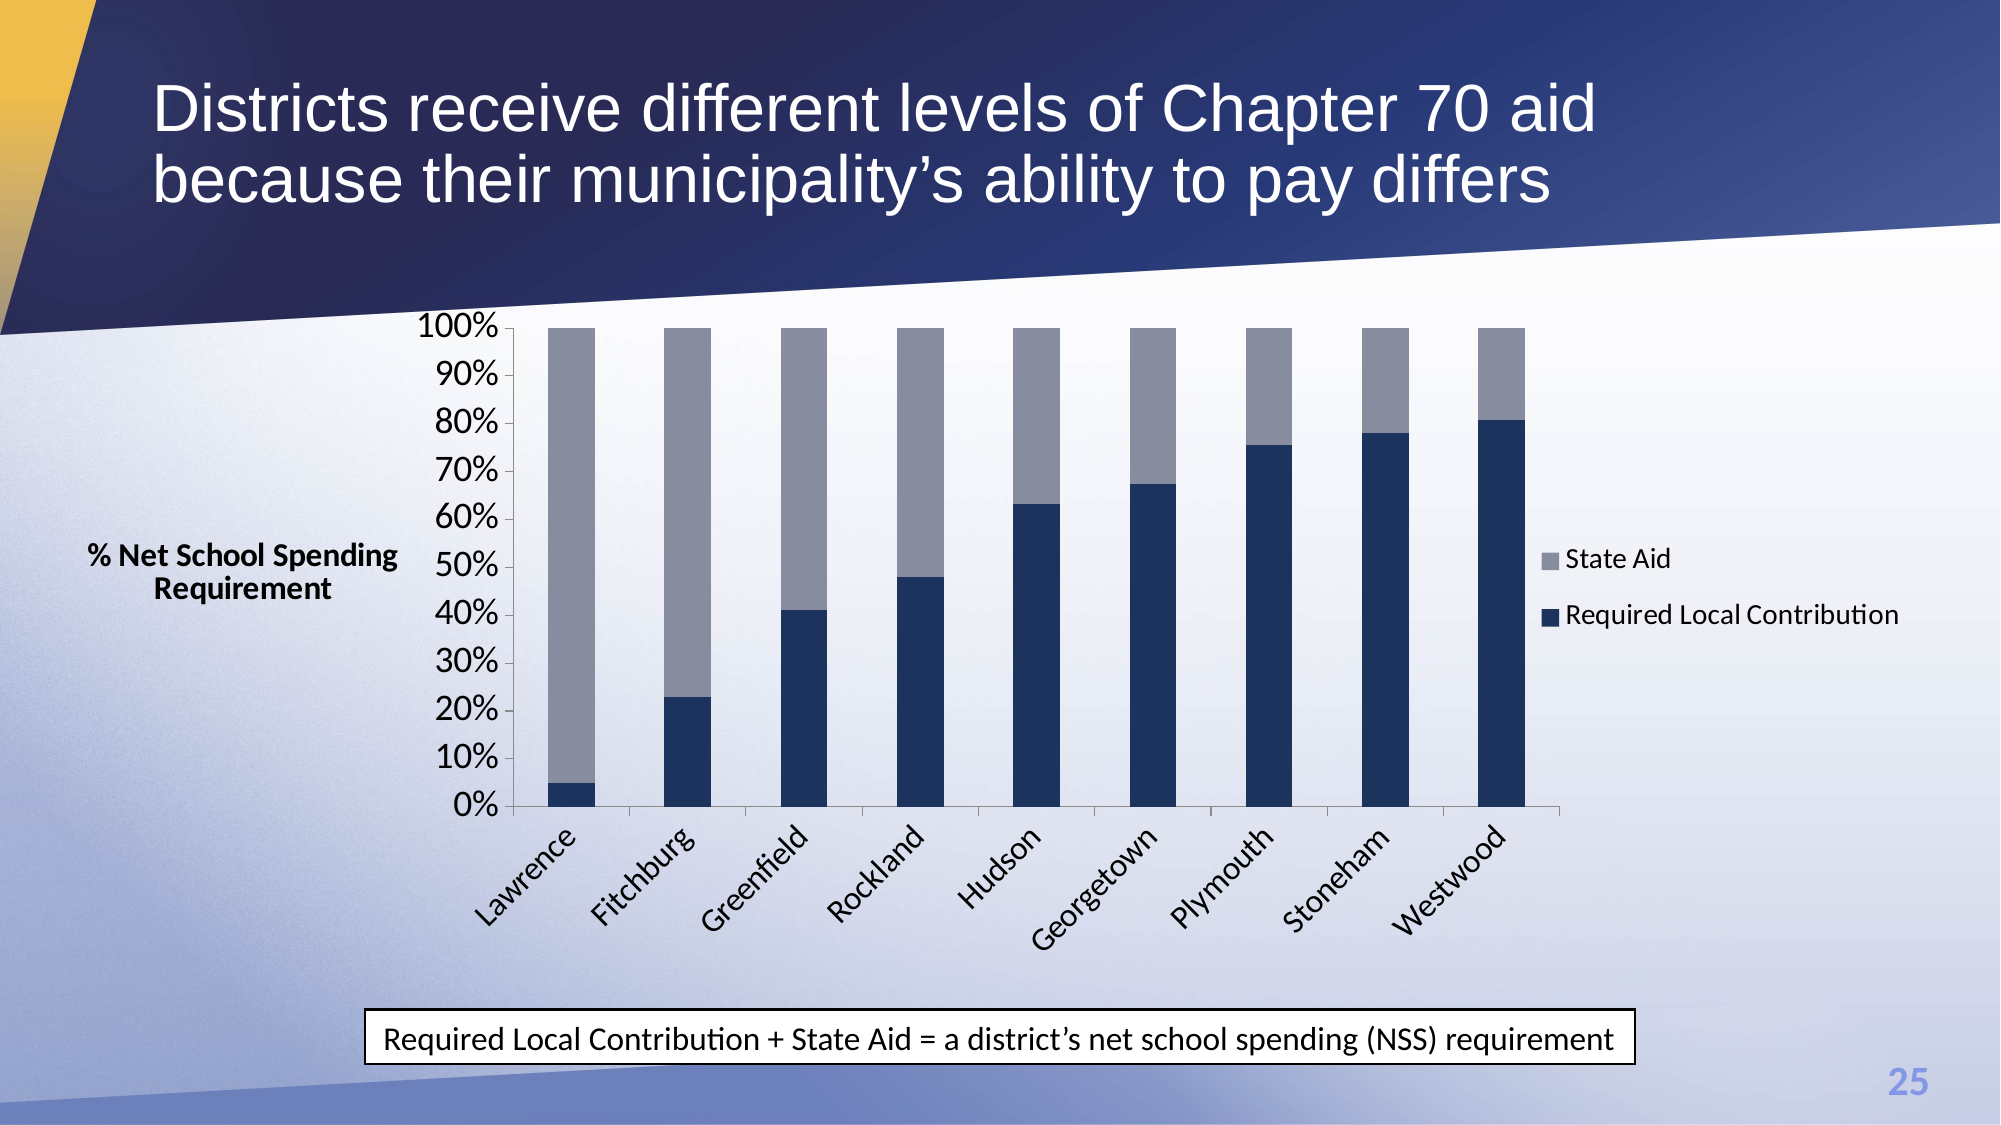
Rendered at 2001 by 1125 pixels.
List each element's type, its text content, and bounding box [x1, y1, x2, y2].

title Districts receive different levels of Chapter 70 aid because their municipality’s ability to pay differs [137, 59, 1863, 231]
text_box Required Local Contribution + State Aid = a district’s net school spending (NSS) requirement [364, 1008, 1636, 1065]
chart [81, 299, 1919, 987]
picture [0, 0, 2000, 1125]
